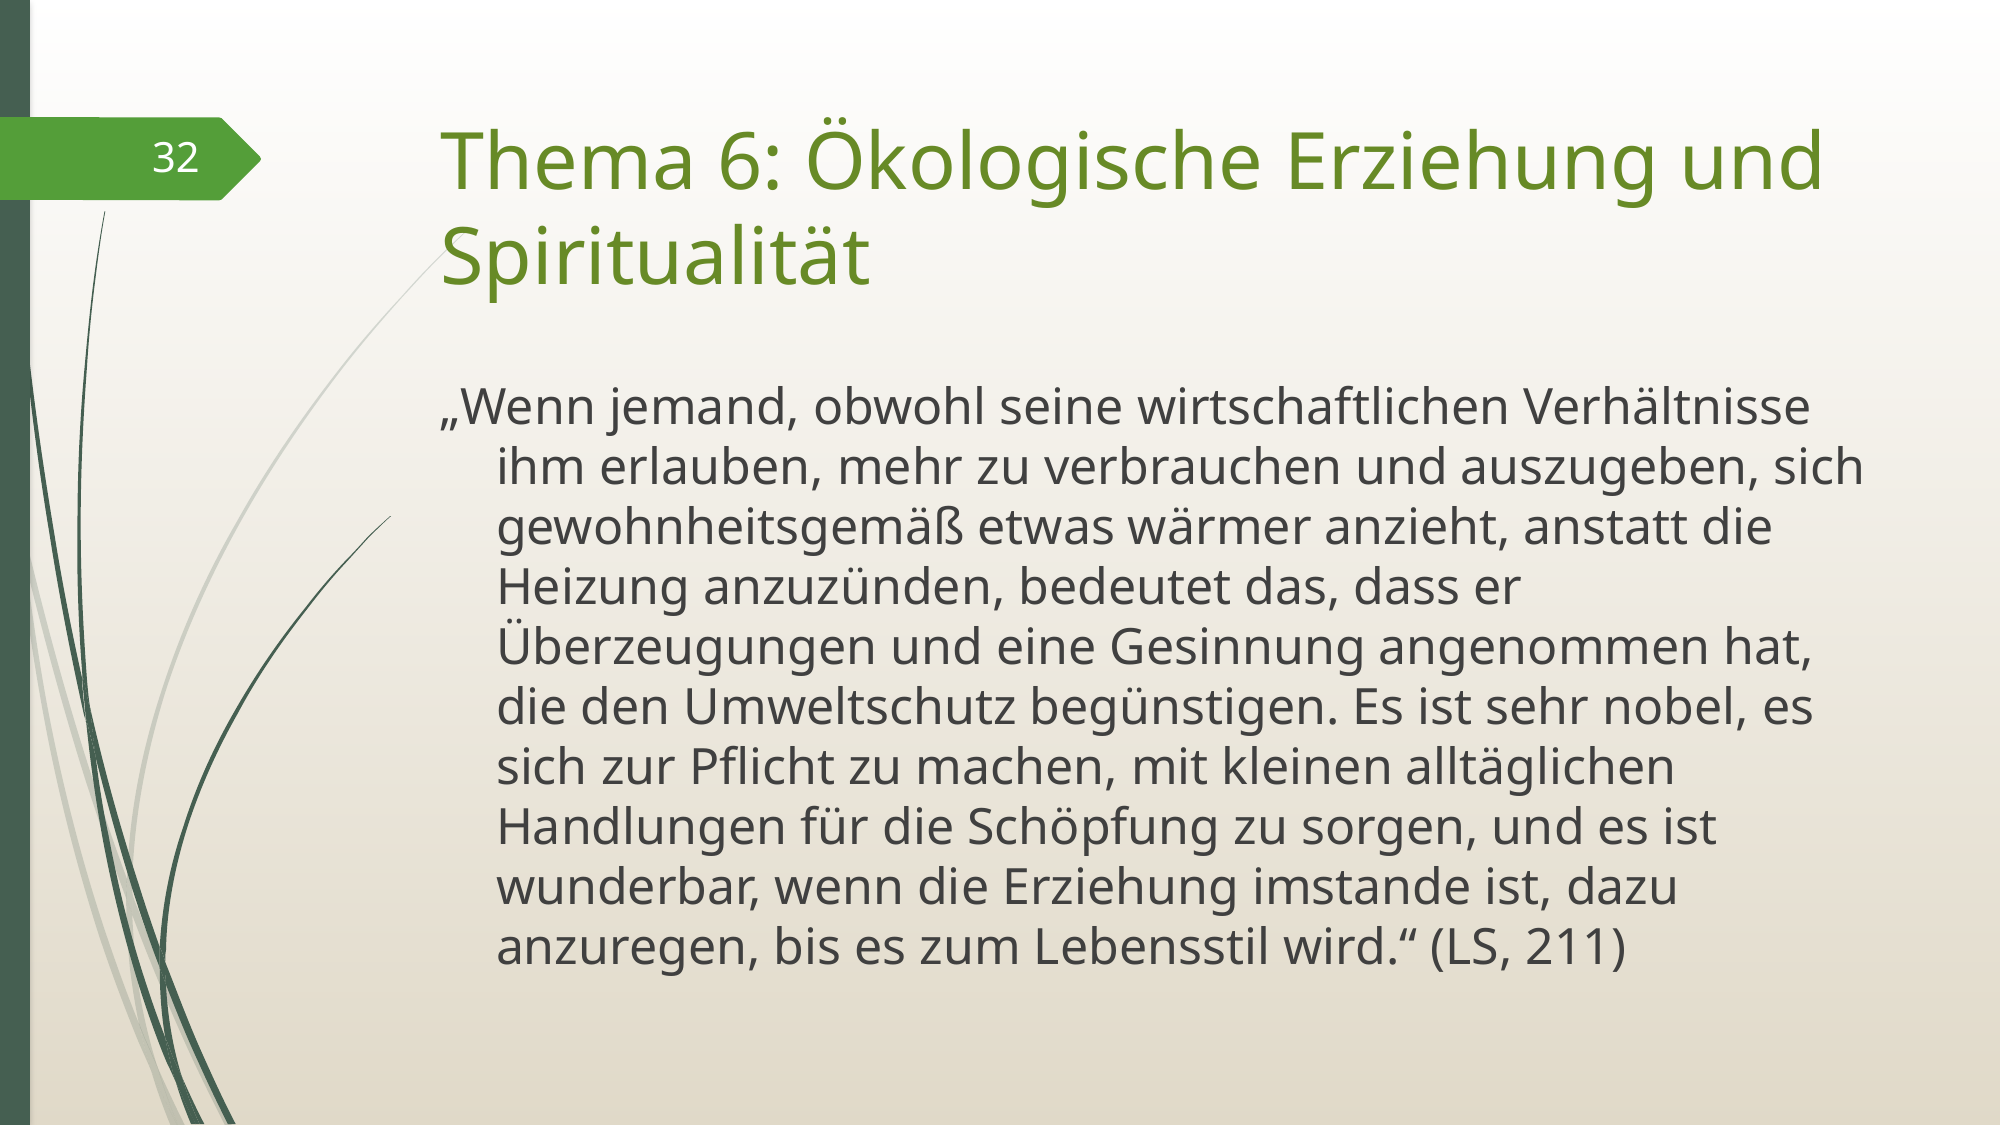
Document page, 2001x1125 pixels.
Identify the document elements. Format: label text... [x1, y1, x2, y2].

title Thema 6: Ökologische Erziehung und Spiritualität [425, 102, 1888, 241]
slide_number 32 [87, 129, 216, 190]
list „Wenn jemand, obwohl seine wirtschaftlichen Verhältnisse ihm erlauben, mehr zu verbrauchen und auszugeben, sich gewohnheitsgemäß etwas wärmer anzieht, anstatt die Heizung anzuzünden, bedeutet das, dass er Überzeugungen und eine Gesinnung angenommen hat, die den Umweltschutz begünstigen. Es ist sehr nobel, es sich zur Pflicht zu machen, mit kleinen alltäglichen Handlungen für die Schöpfung zu sorgen, und es ist wunderbar, wenn die Erziehung imstande ist, dazu anzuregen, bis es zum Lebensstil wird.“ (LS, 211) [424, 286, 1908, 1125]
